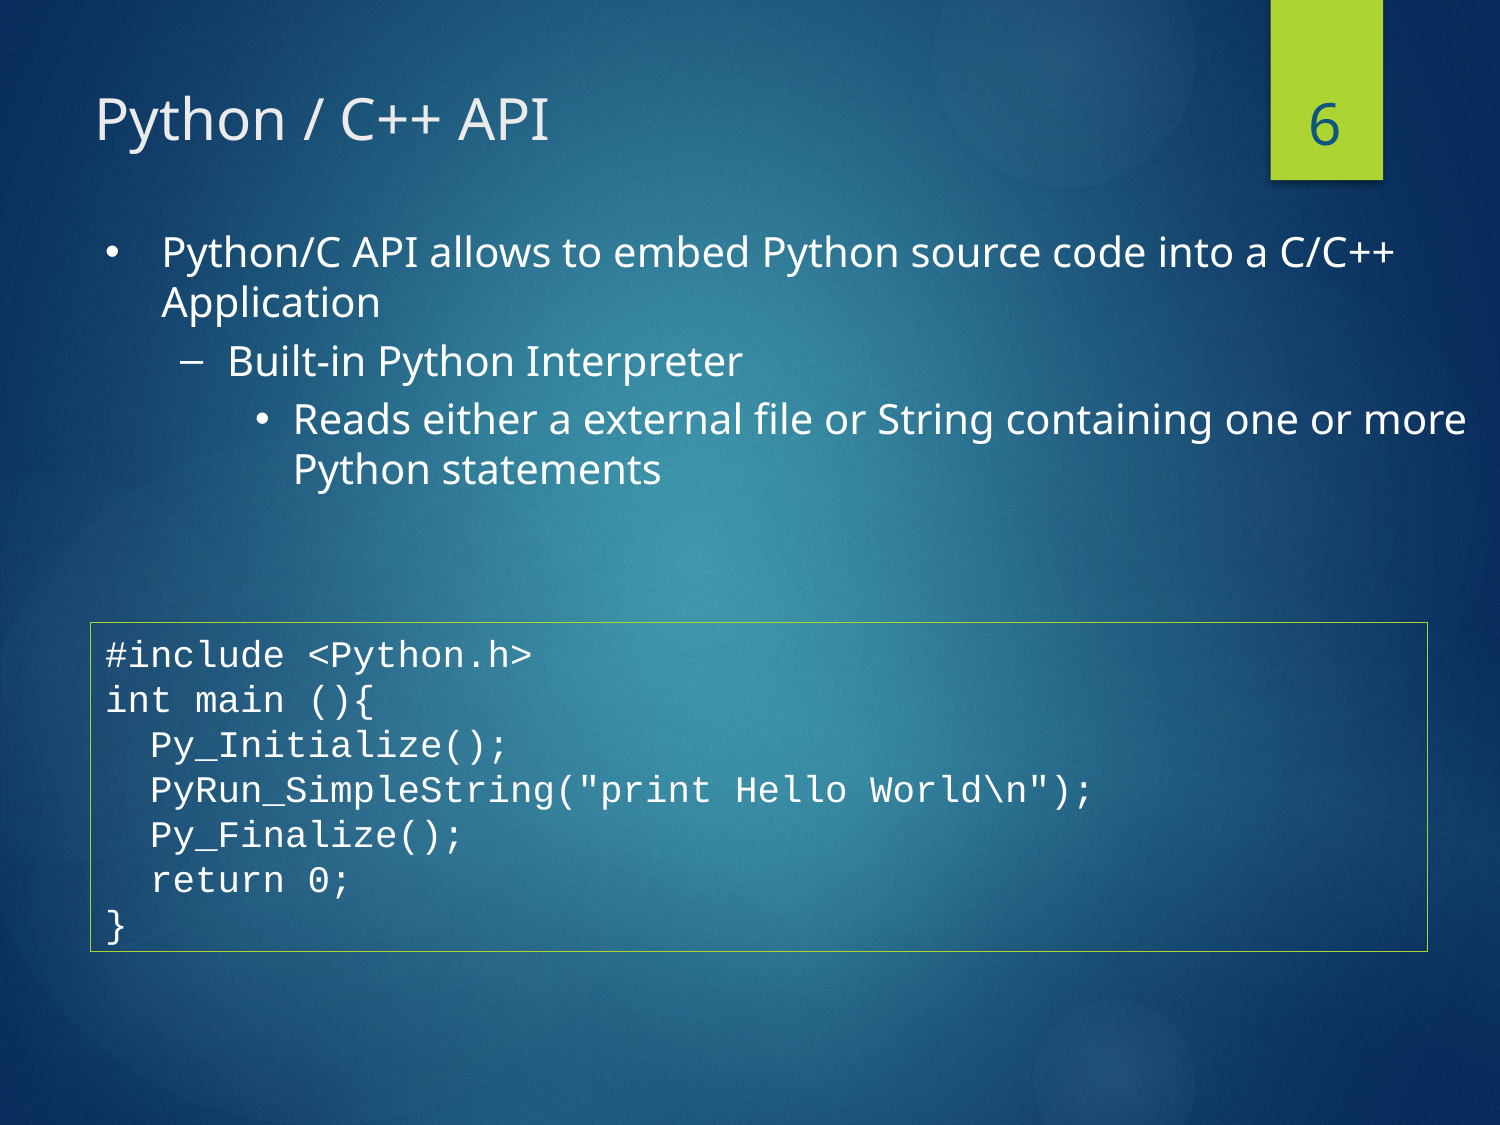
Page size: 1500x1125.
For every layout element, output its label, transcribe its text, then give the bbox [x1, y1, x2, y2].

text_box Python/C API allows to embed Python source code into a C/C++ Application Built-in Python Interpreter Reads either a external file or String containing one or more Python statements [90, 218, 1487, 551]
text_box #include <Python.h> int main (){ Py_Initialize(); PyRun_SimpleString("print Hello World\n"); Py_Finalize(); return 0; } [90, 622, 1428, 952]
text_box [65, 193, 1461, 1051]
slide_number 6 [1273, 48, 1378, 175]
title Python / C++ API [79, 74, 1237, 193]
